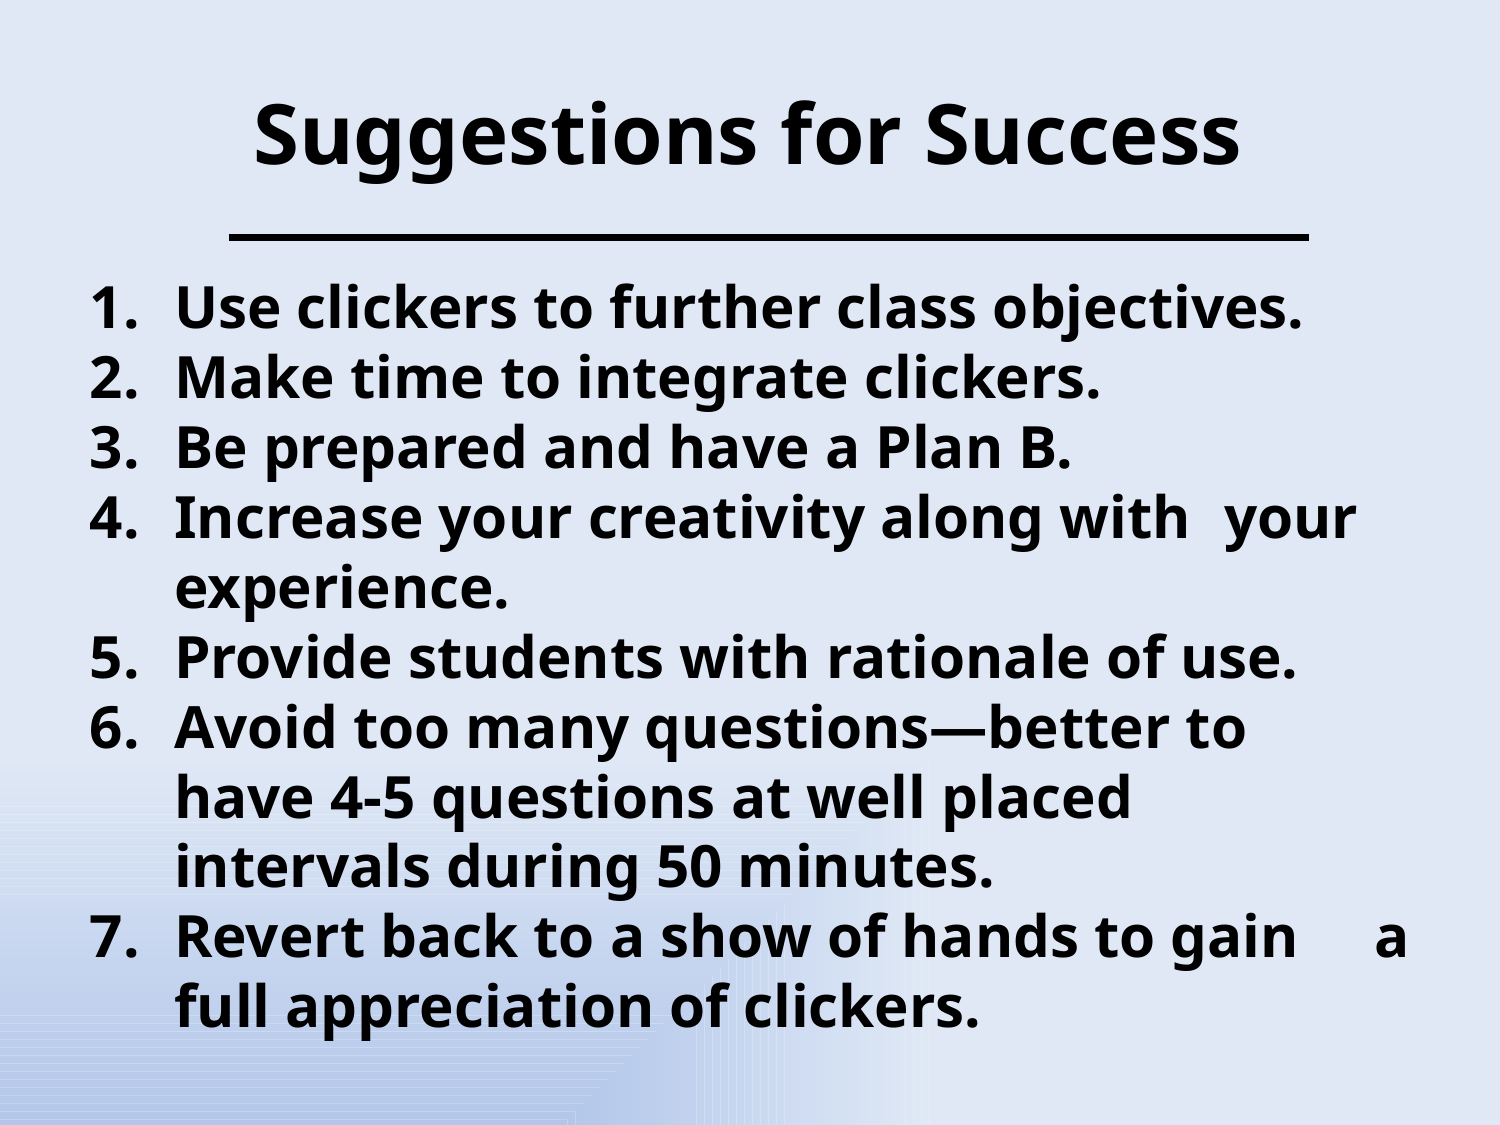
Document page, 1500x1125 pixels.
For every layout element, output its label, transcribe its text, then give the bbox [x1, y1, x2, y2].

text_box Use clickers to further class objectives. Make time to integrate clickers. Be prepared and have a Plan B. Increase your creativity along with your experience. Provide students with rationale of use. Avoid too many questions—better to have 4-5 questions at well placed intervals during 50 minutes. Revert back to a show of hands to gain a full appreciation of clickers. [74, 262, 1488, 1102]
title Suggestions for Success [0, 37, 1499, 225]
